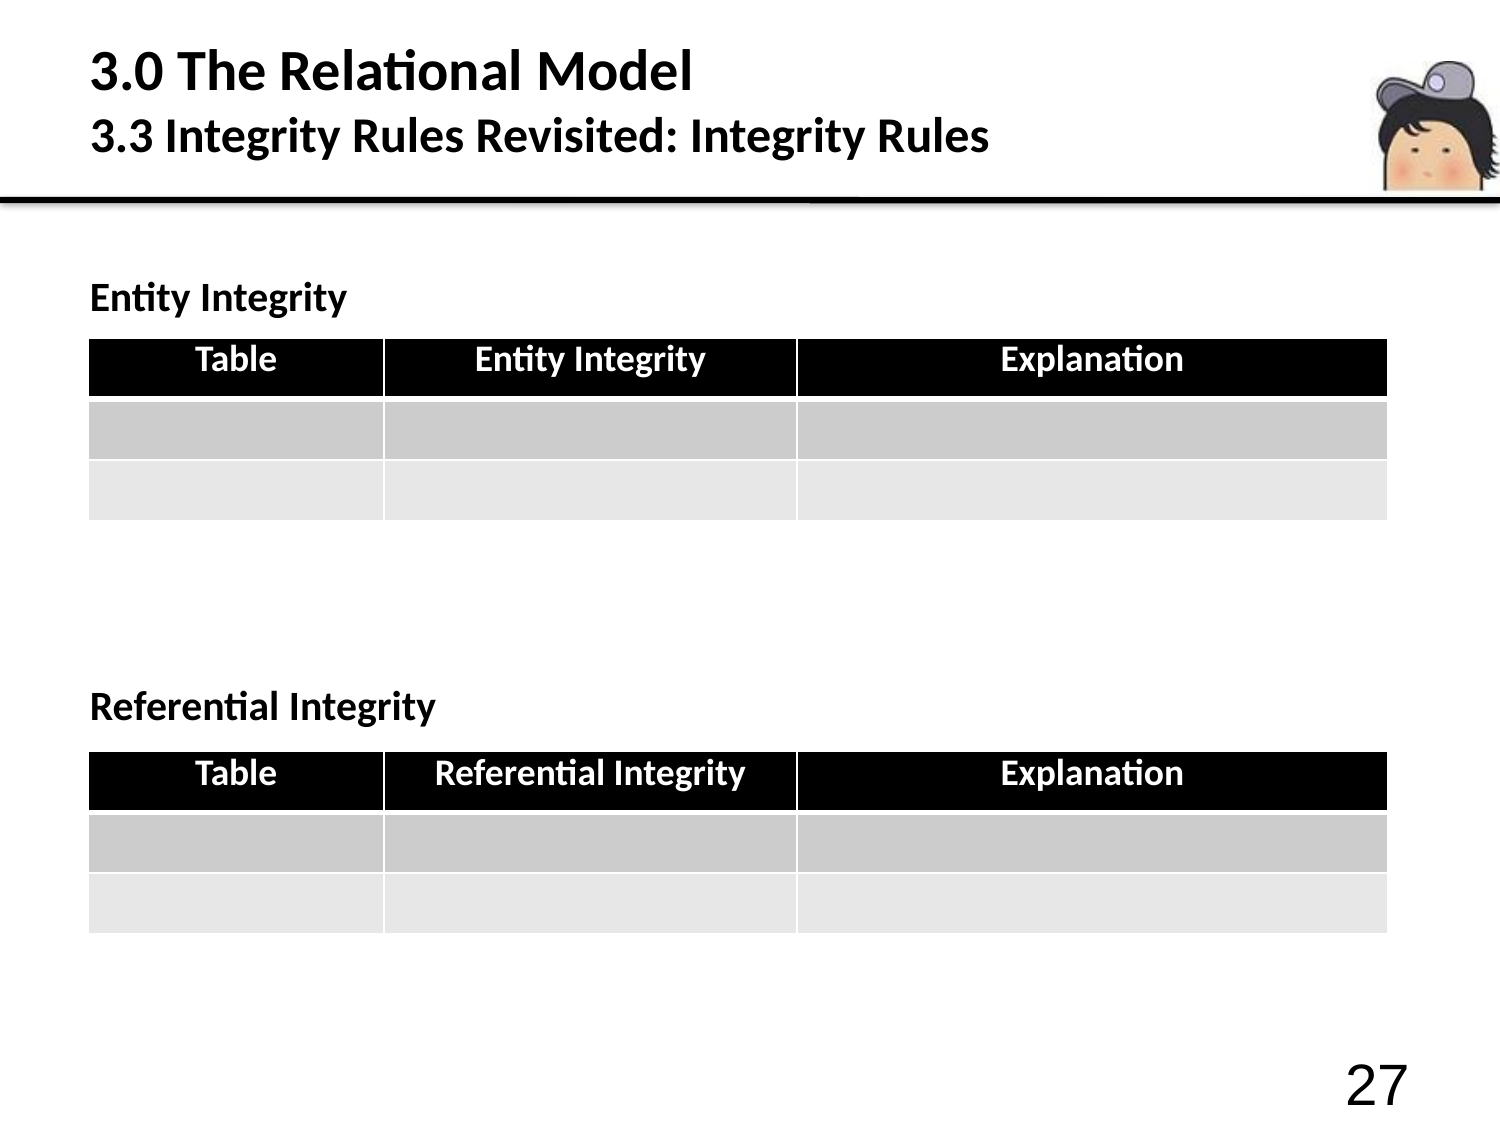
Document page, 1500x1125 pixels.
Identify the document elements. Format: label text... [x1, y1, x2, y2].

table_header Explanation [798, 752, 1387, 810]
table_cell [89, 874, 383, 933]
table_header Table [89, 339, 383, 396]
title 3.0 The Relational Model 3.3 Integrity Rules Revisited: Integrity Rules [75, 24, 1425, 188]
list Entity Integrity Referential Integrity [75, 262, 1425, 1010]
table_header Table [89, 752, 383, 810]
slide_number 27 [1100, 1040, 1425, 1100]
table_header Explanation [798, 339, 1387, 396]
table_cell [385, 461, 796, 520]
table_cell [798, 461, 1387, 520]
table_header Entity Integrity [385, 339, 796, 396]
table_cell [385, 874, 796, 933]
table_cell [385, 815, 796, 872]
table_header Referential Integrity [385, 752, 796, 810]
table_cell [798, 815, 1387, 872]
picture [1300, 61, 1500, 197]
table_cell [89, 815, 383, 872]
table_cell [798, 402, 1387, 459]
table_cell [89, 402, 383, 459]
table_cell [385, 402, 796, 459]
table_cell [798, 874, 1387, 933]
table_cell [89, 461, 383, 520]
